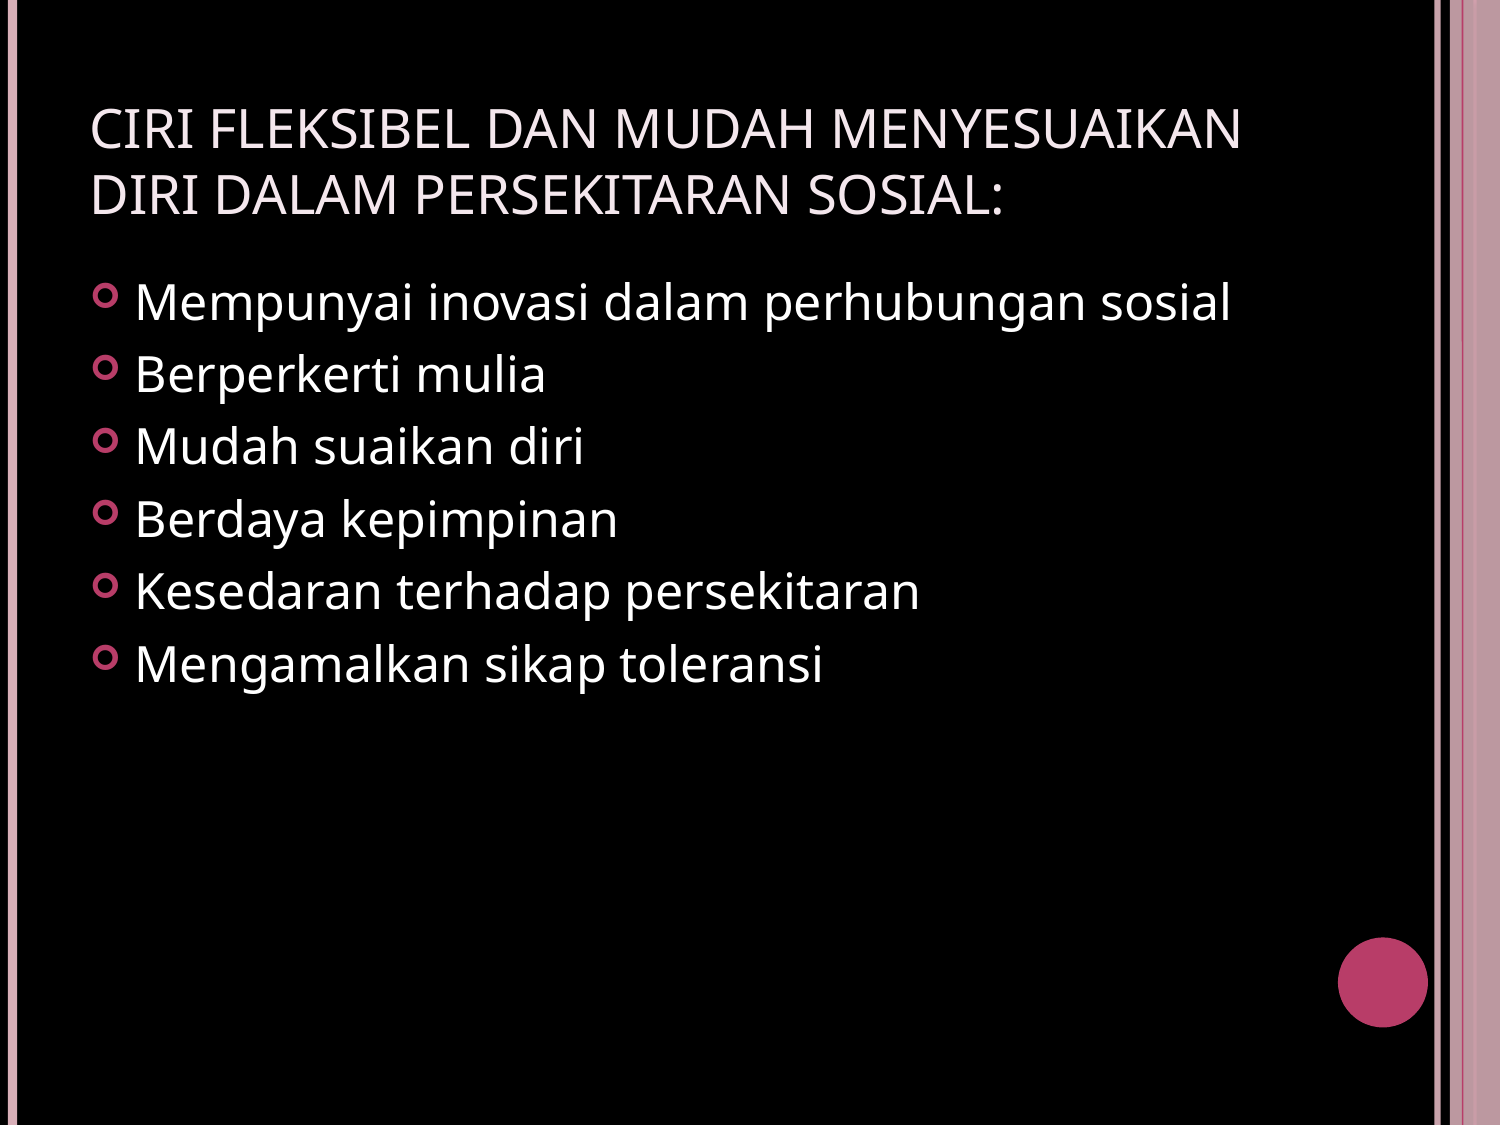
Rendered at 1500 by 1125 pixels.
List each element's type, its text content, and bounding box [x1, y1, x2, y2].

list Mempunyai inovasi dalam perhubungan sosial Berperkerti mulia Mudah suaikan diri Berdaya kepimpinan Kesedaran terhadap persekitaran Mengamalkan sikap toleransi [75, 262, 1300, 1062]
title Ciri fleksibel dan mudah menyesuaikan diri dalam persekitaran sosial: [75, 45, 1300, 233]
